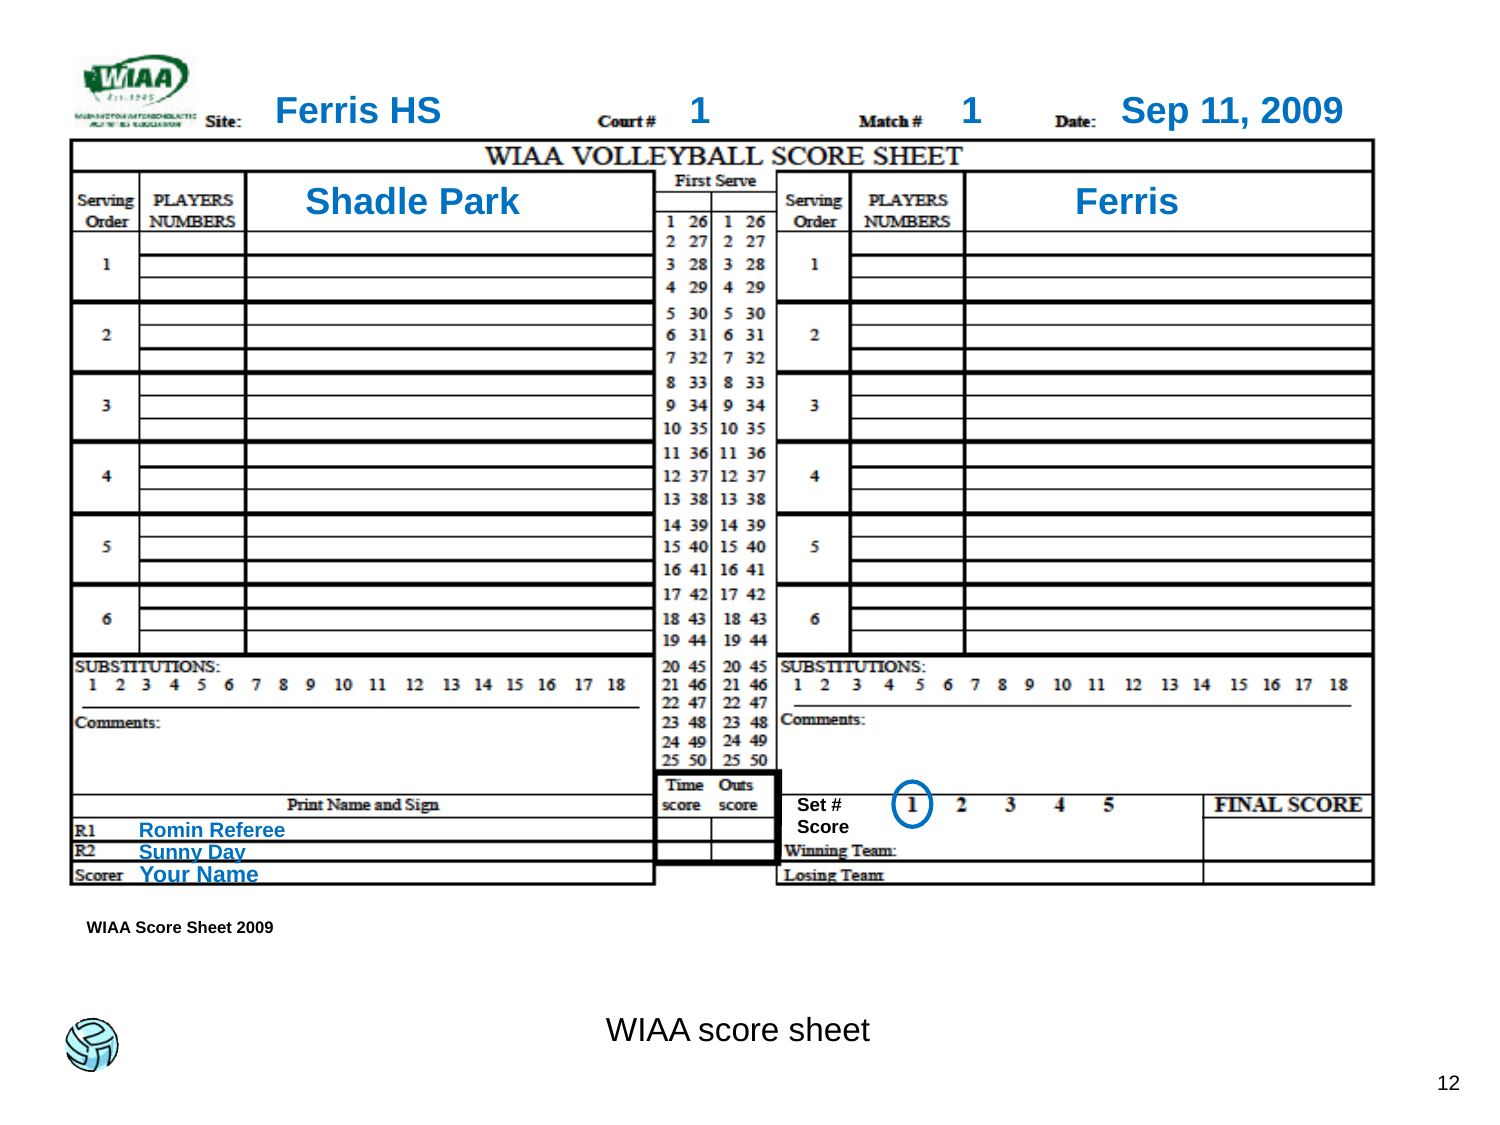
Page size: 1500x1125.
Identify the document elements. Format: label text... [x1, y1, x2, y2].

picture [63, 1015, 121, 1075]
picture [10, 0, 1449, 1001]
text_box WIAA score sheet [455, 1010, 1022, 1056]
slide_number 12 [1399, 1061, 1476, 1113]
